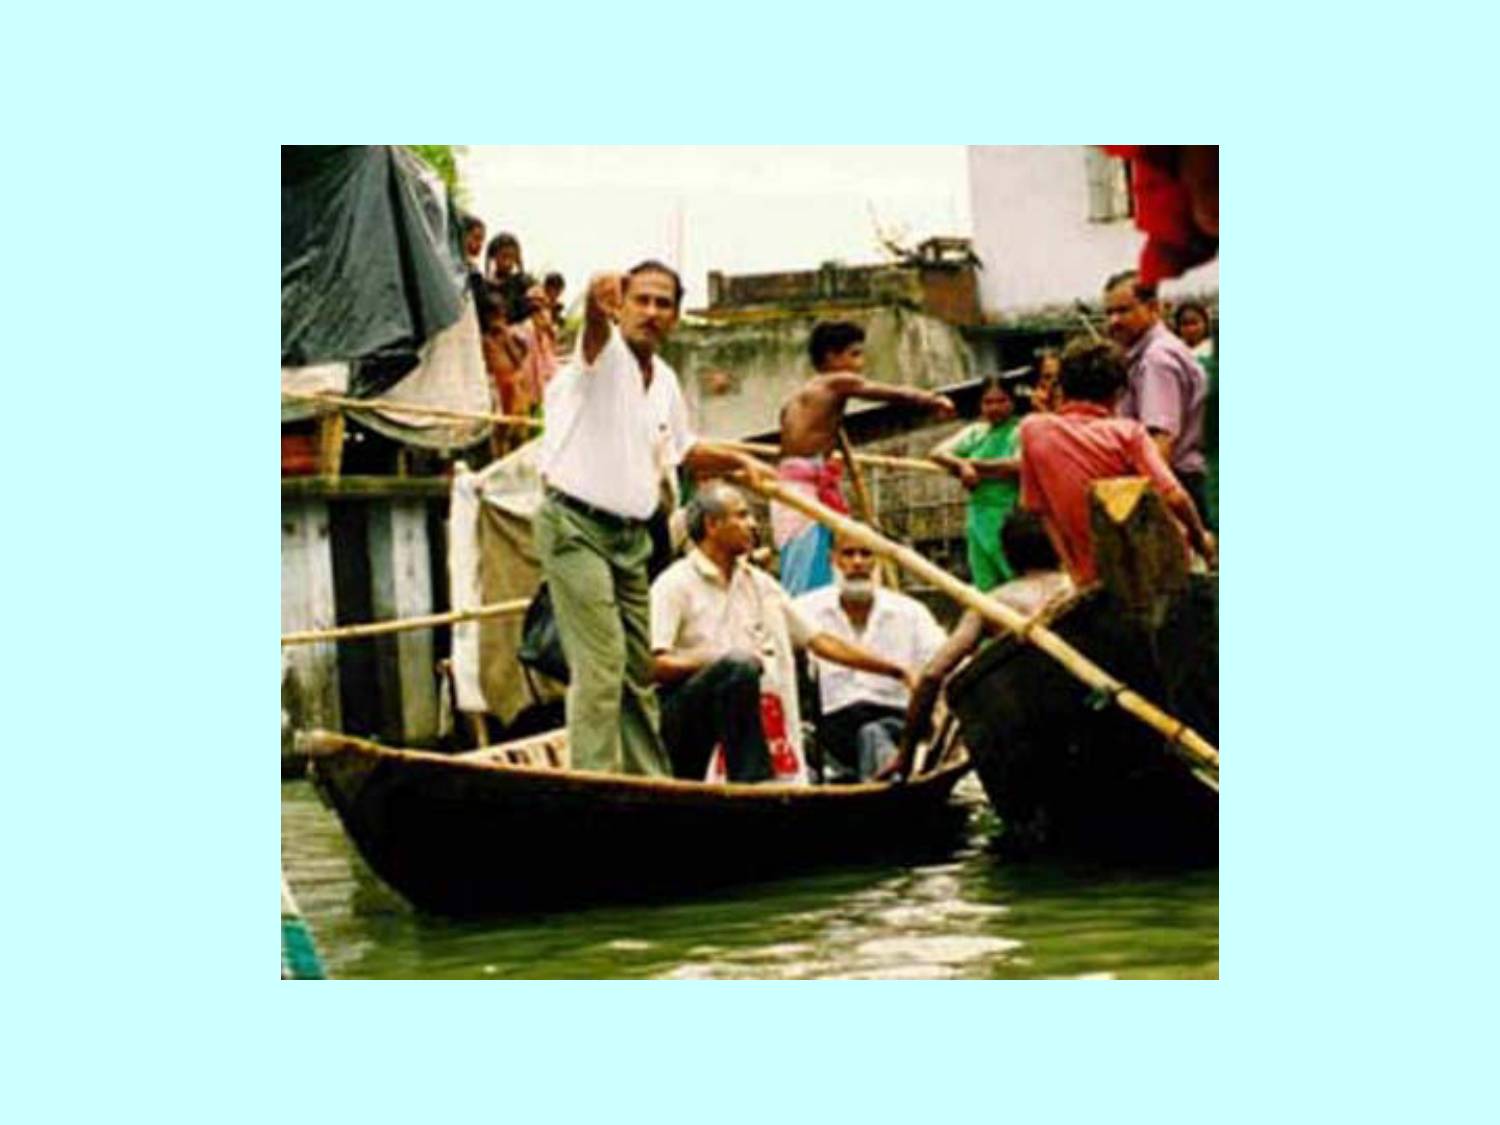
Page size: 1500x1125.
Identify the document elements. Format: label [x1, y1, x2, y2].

picture [281, 145, 1219, 980]
